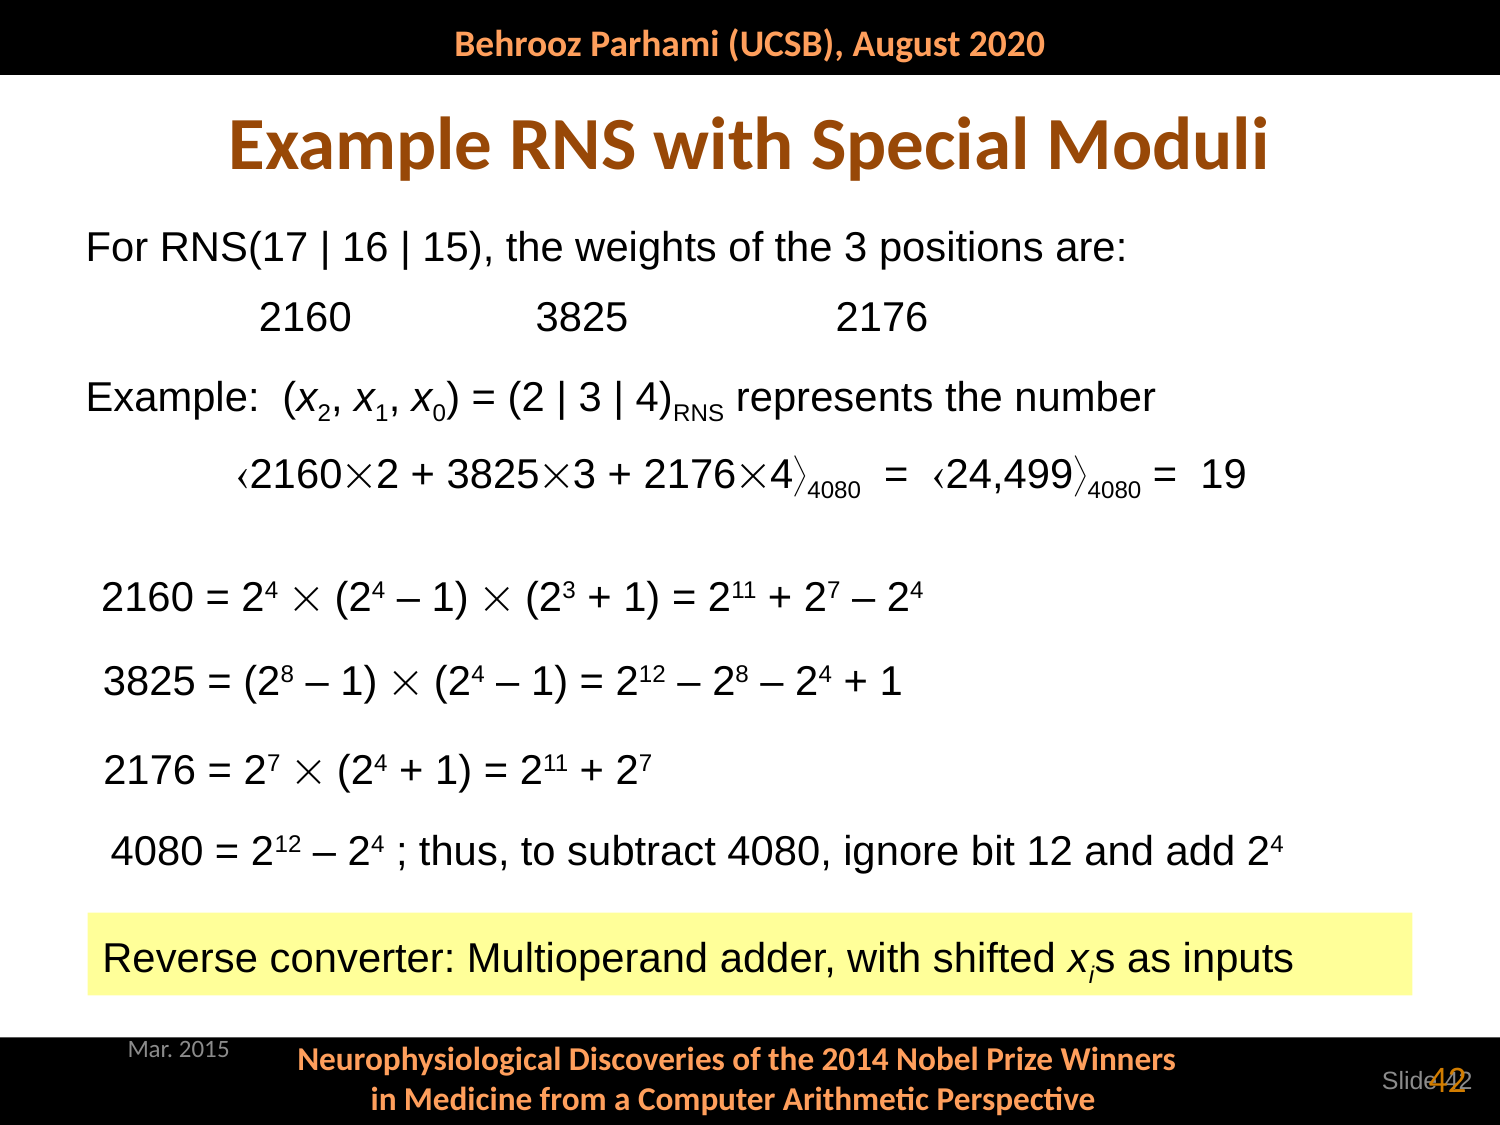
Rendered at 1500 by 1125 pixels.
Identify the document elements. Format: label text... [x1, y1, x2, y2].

title Example RNS with Special Moduli [112, 66, 1388, 213]
text_box 2160 = 24  (24 – 1)  (23 + 1) = 211 + 27 – 24 [86, 562, 962, 628]
text_box 2176 = 27  (24 + 1) = 211 + 27 [88, 735, 668, 800]
text_box 42 [1131, 1047, 1482, 1107]
text_box 3825 = (28 – 1)  (24 – 1) = 212 – 28 – 24 + 1 [88, 646, 918, 712]
text_box 4080 = 212 – 24 ; thus, to subtract 4080, ignore bit 12 and add 24 [95, 816, 1311, 881]
text_box [0, 1010, 1500, 1116]
text_box For RNS(17 | 16 | 15), the weights of the 3 positions are: 2160 3825 2176 Example: (x2, x1, x0) = (2 | 3 | 4)RNS represents the number 21602 + 38253 + 217644080 = 24,4994080 = 19 [70, 212, 1262, 511]
text_box Reverse converter: Multioperand adder, with shifted xis as inputs [87, 912, 1413, 996]
